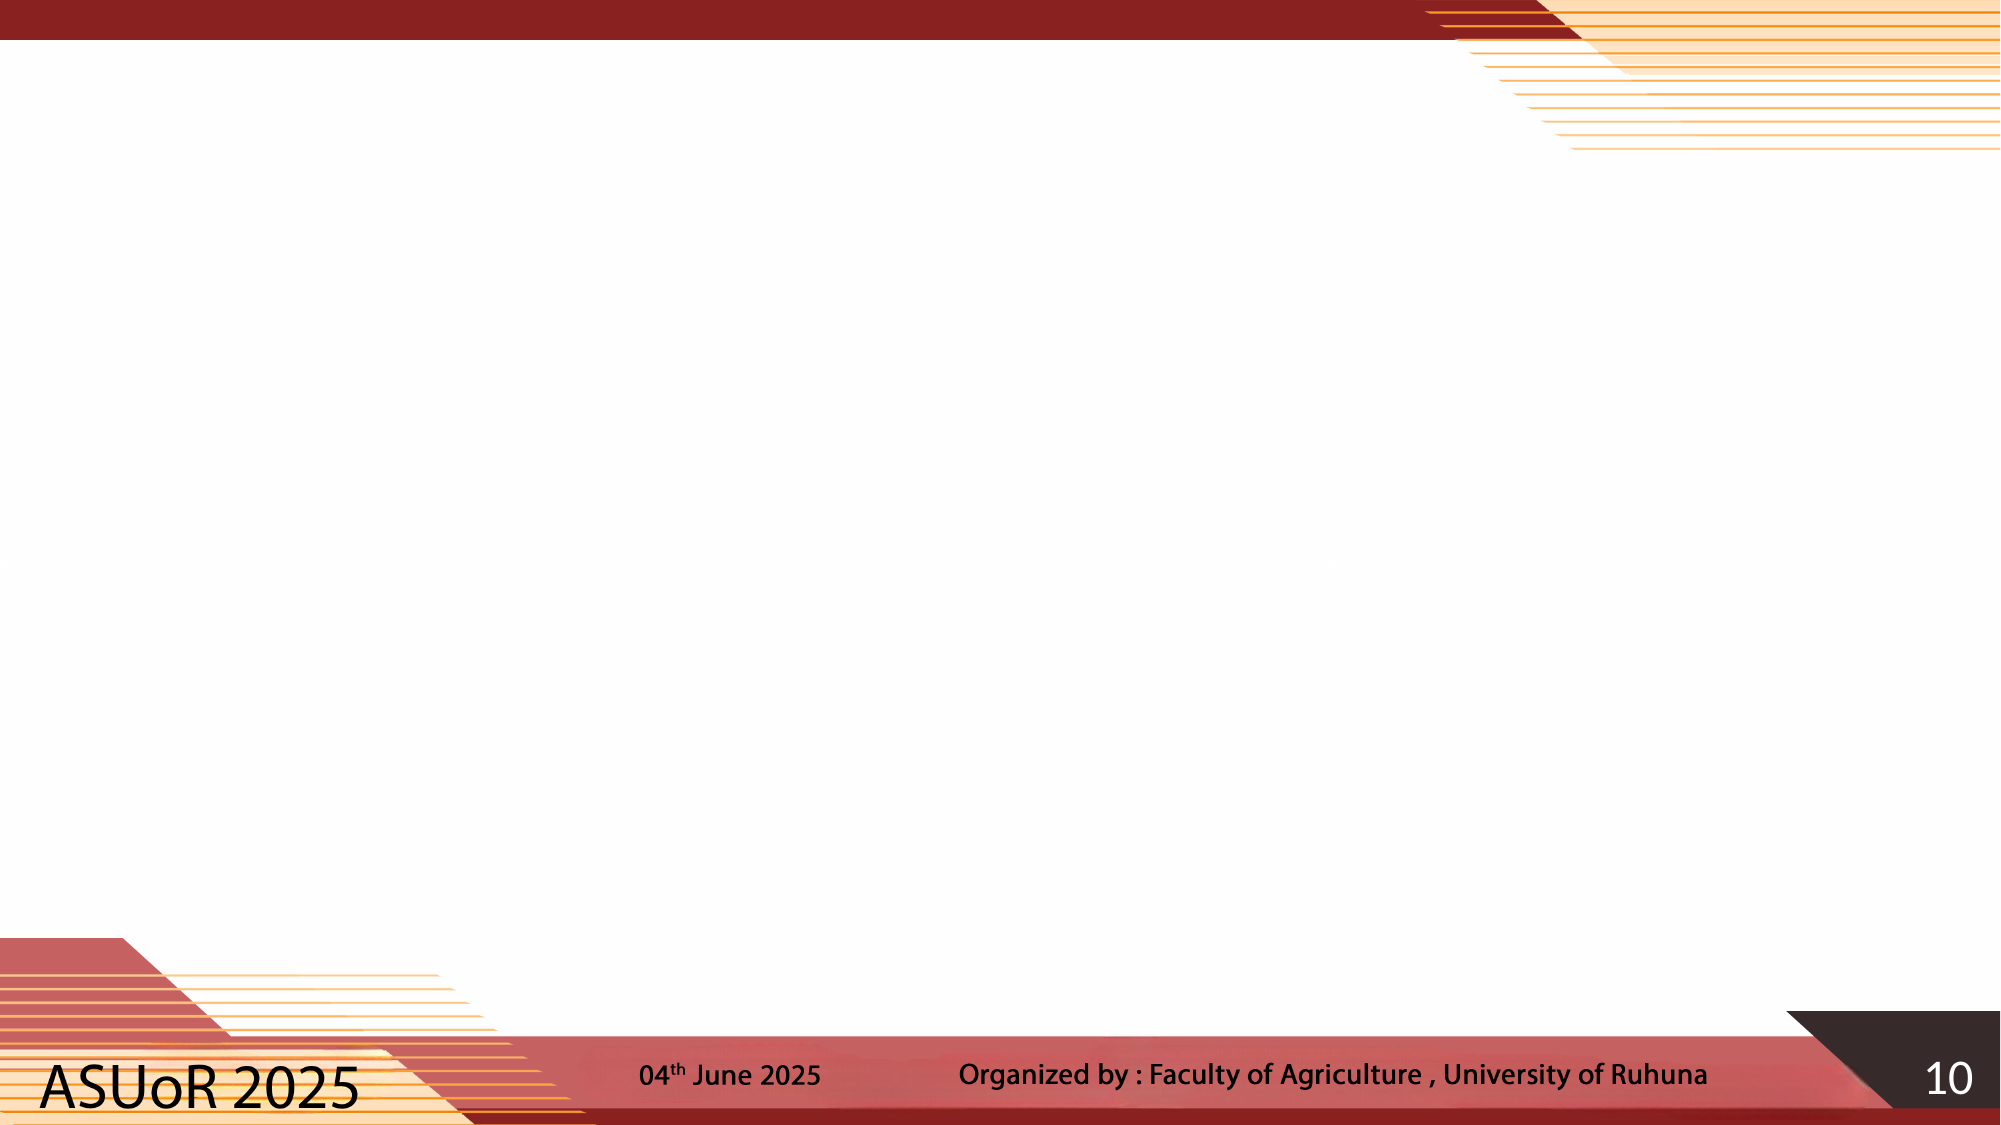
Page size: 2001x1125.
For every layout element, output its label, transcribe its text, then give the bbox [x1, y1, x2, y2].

slide_number 10 [1875, 1044, 1989, 1105]
picture [0, 0, 2001, 1125]
